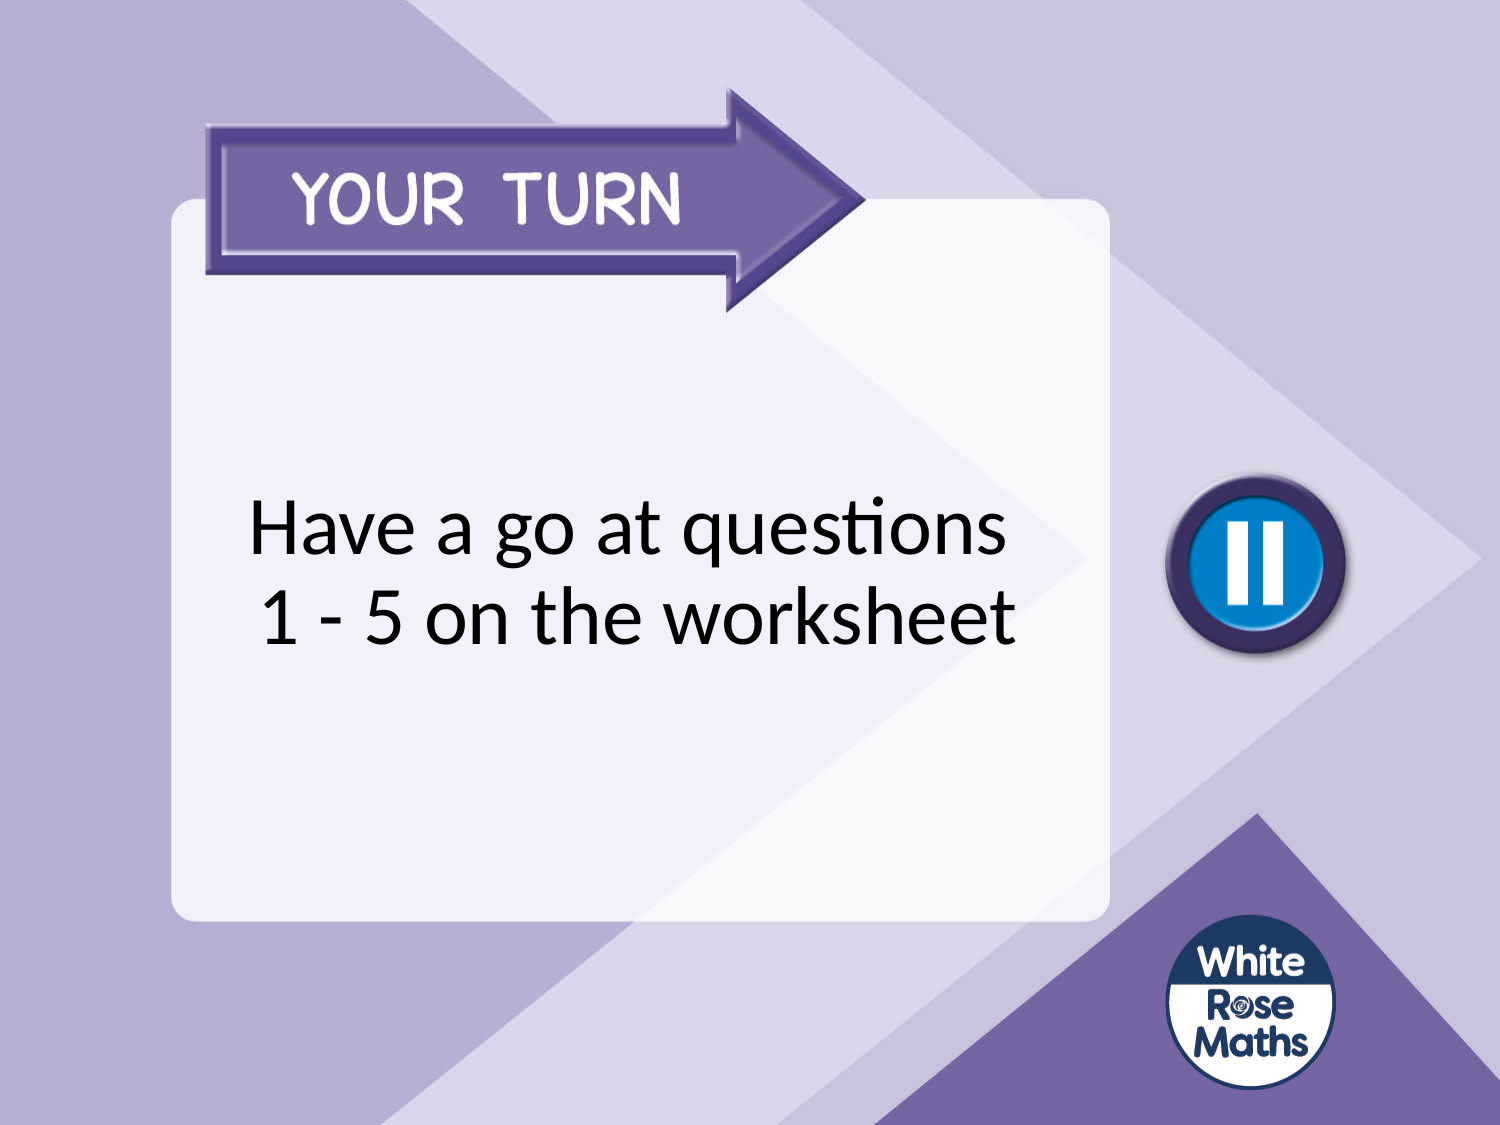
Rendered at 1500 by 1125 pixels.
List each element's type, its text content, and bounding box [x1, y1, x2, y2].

picture [0, 0, 1500, 1125]
title Have a go at questions 1 - 5 on the worksheet [170, 326, 1106, 820]
